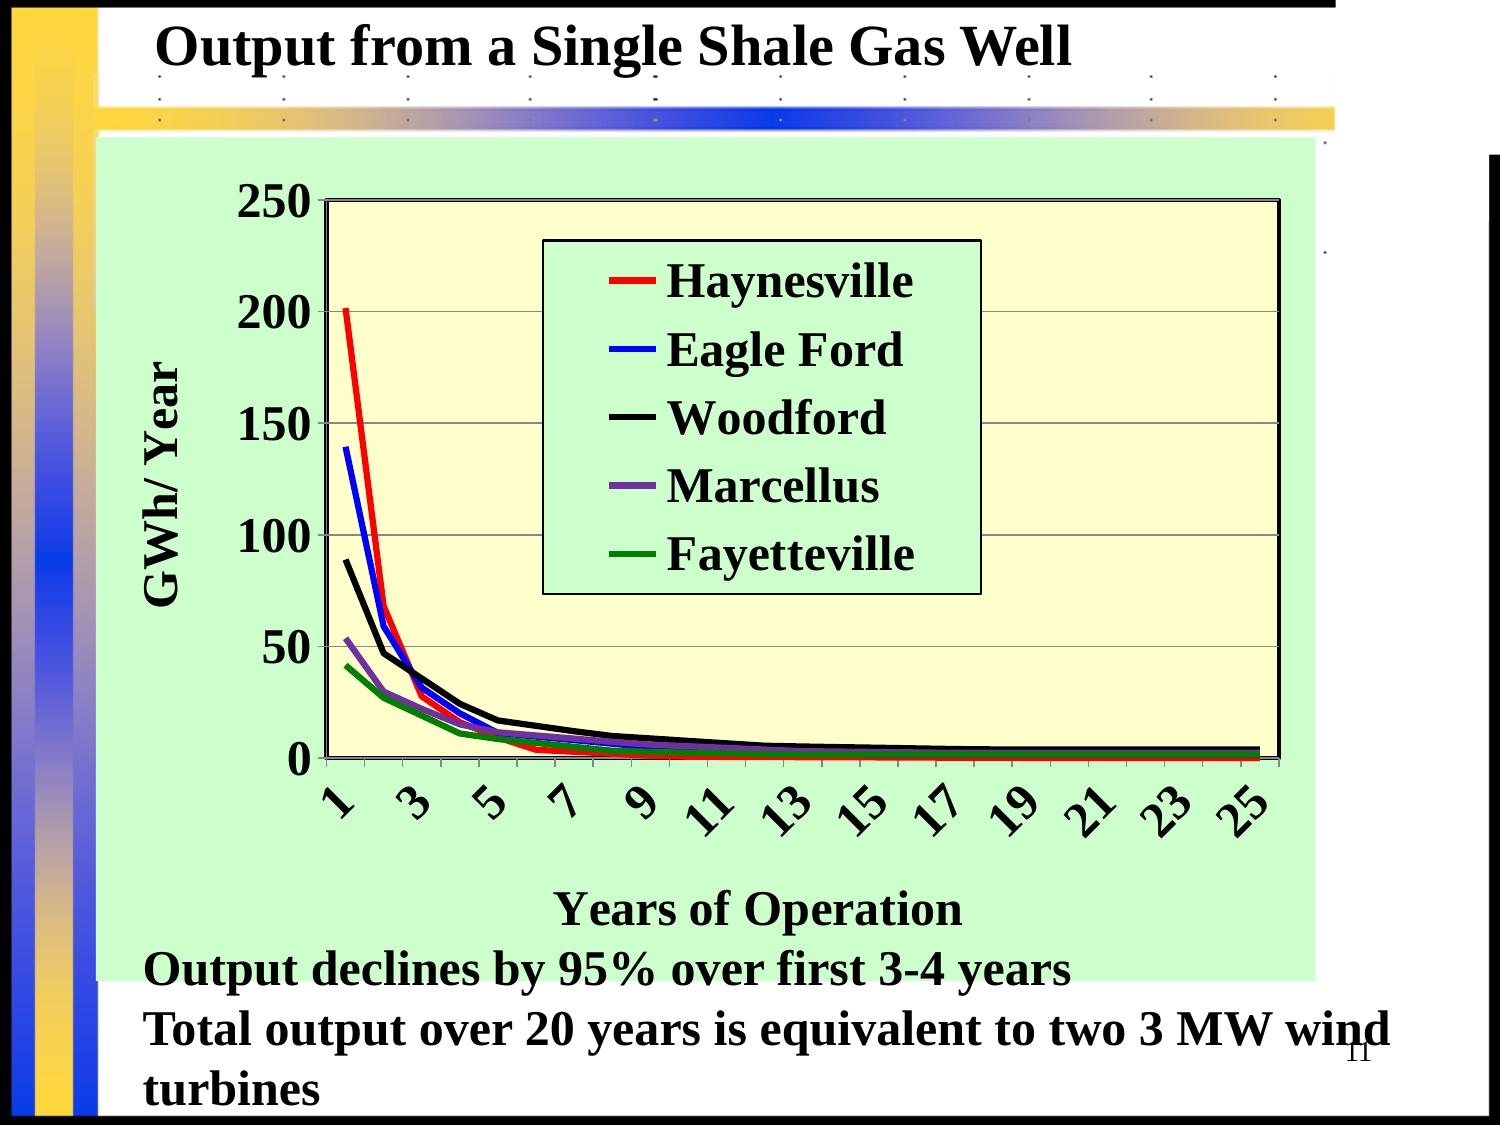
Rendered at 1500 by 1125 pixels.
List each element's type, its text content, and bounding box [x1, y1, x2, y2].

text_box Output declines by 95% over first 3-4 years Total output over 20 years is equivalent to two 3 MW wind turbines [127, 928, 1500, 1123]
chart [95, 137, 1316, 982]
slide_number 11 [1074, 1024, 1388, 1101]
text_box Output from a Single Shale Gas Well [140, 0, 1500, 85]
picture [0, 0, 1500, 1125]
